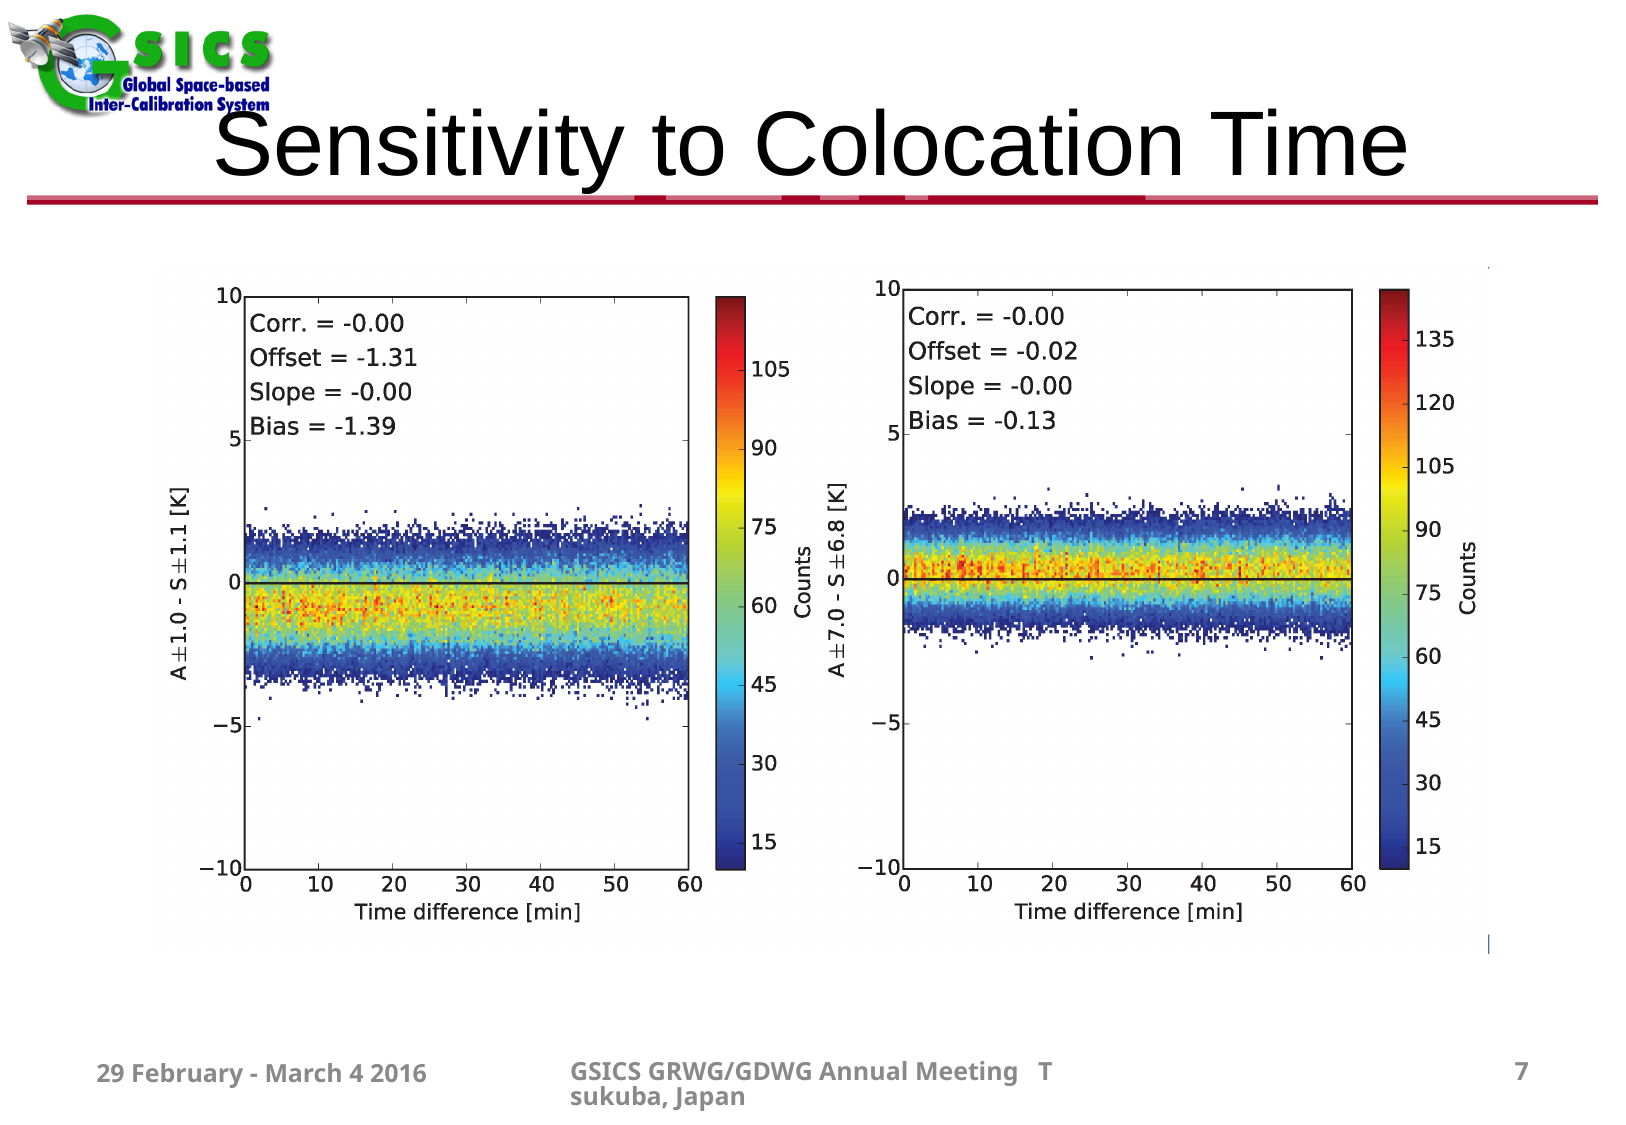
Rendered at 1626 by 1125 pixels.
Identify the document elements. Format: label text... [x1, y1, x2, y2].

footer GSICS GRWG/GDWG Annual Meeting Tsukuba, Japan [555, 1042, 1070, 1103]
title Sensitivity to Colocation Time [81, 45, 1544, 233]
slide_number 7 [1164, 1042, 1544, 1103]
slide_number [81, 1042, 461, 1103]
picture [0, 6, 277, 119]
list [155, 266, 1490, 954]
